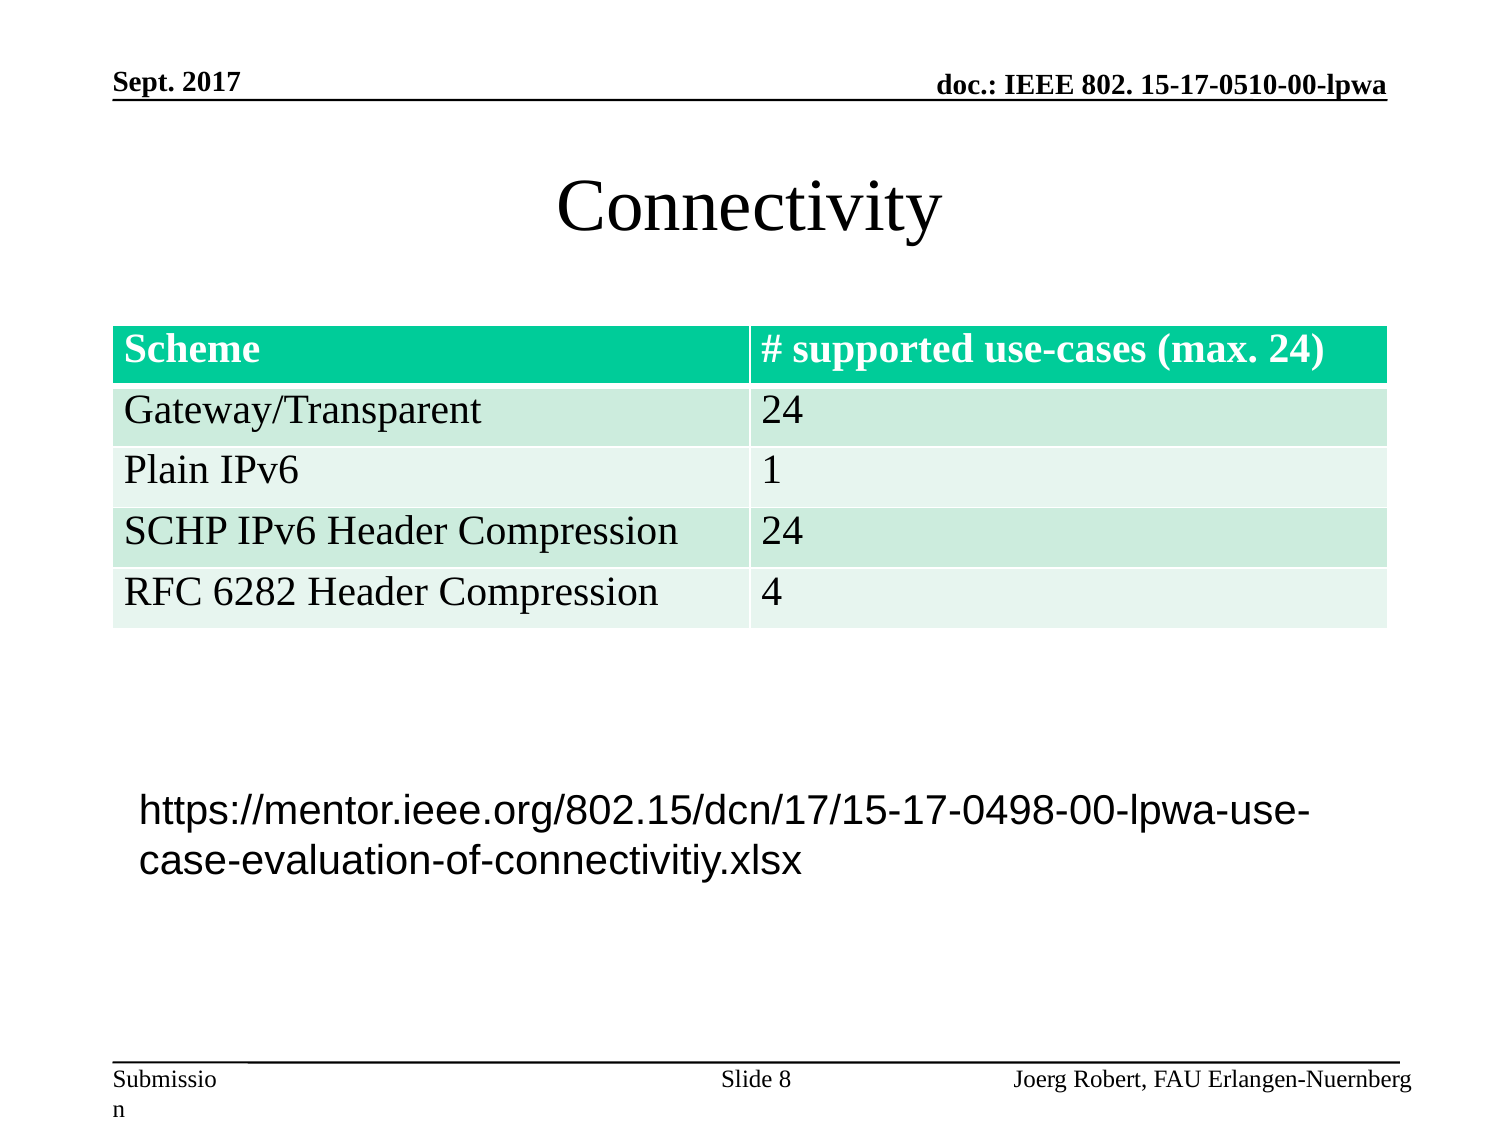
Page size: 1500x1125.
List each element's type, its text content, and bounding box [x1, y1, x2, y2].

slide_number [112, 62, 375, 98]
table_cell 1 [751, 448, 1387, 507]
table_cell 4 [751, 569, 1387, 628]
table_cell Gateway/Transparent [113, 389, 749, 446]
footer Joerg Robert, FAU Erlangen-Nuernberg [900, 1062, 1413, 1093]
slide_number Slide 8 [720, 1062, 792, 1093]
table_cell 24 [751, 389, 1387, 446]
title Connectivity [112, 112, 1388, 288]
table_header Scheme [113, 326, 749, 383]
text_box https://mentor.ieee.org/802.15/dcn/17/15-17-0498-00-lpwa-use-case-evaluation-of-connectivitiy.xlsx [123, 775, 1400, 890]
table_cell SCHP IPv6 Header Compression [113, 508, 749, 567]
table_cell RFC 6282 Header Compression [113, 569, 749, 628]
table_header # supported use-cases (max. 24) [751, 326, 1387, 383]
table_cell 24 [751, 508, 1387, 567]
table_cell Plain IPv6 [113, 448, 749, 507]
